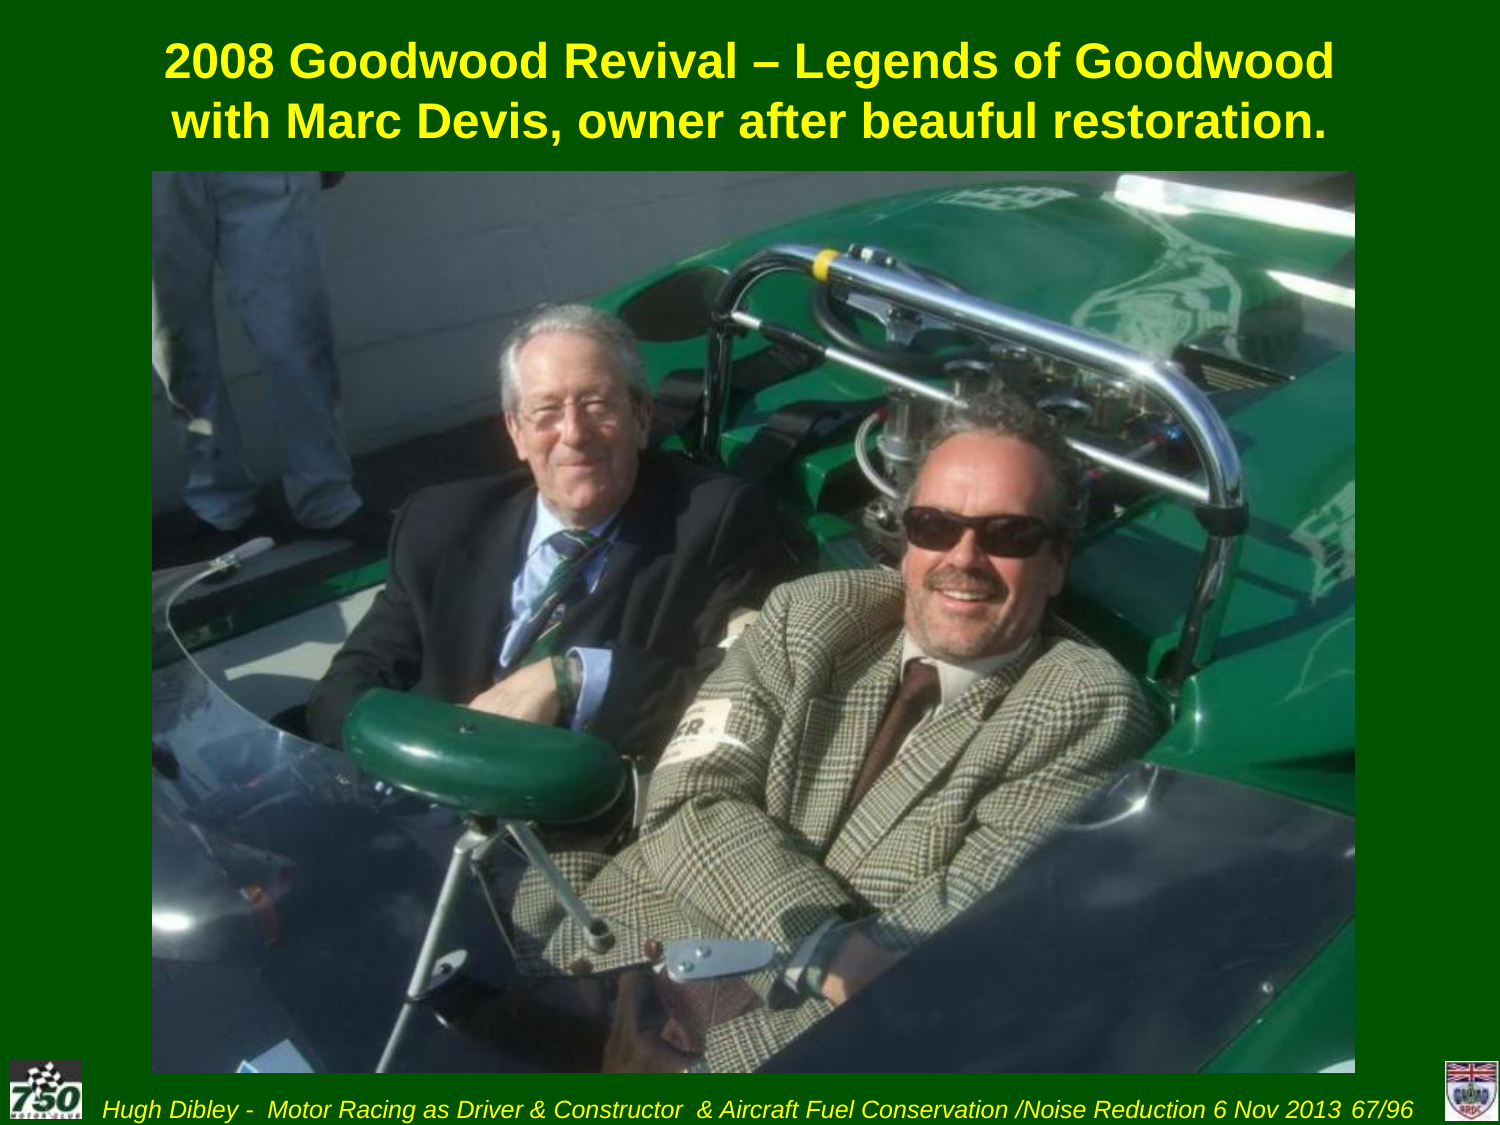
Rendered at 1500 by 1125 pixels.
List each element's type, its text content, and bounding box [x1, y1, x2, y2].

picture [152, 171, 1355, 1074]
text_box 2008 Goodwood Revival – Legends of Goodwood with Marc Devis, owner after beauful restoration. [0, 21, 1500, 156]
picture [1445, 1061, 1499, 1121]
picture [10, 1060, 82, 1119]
